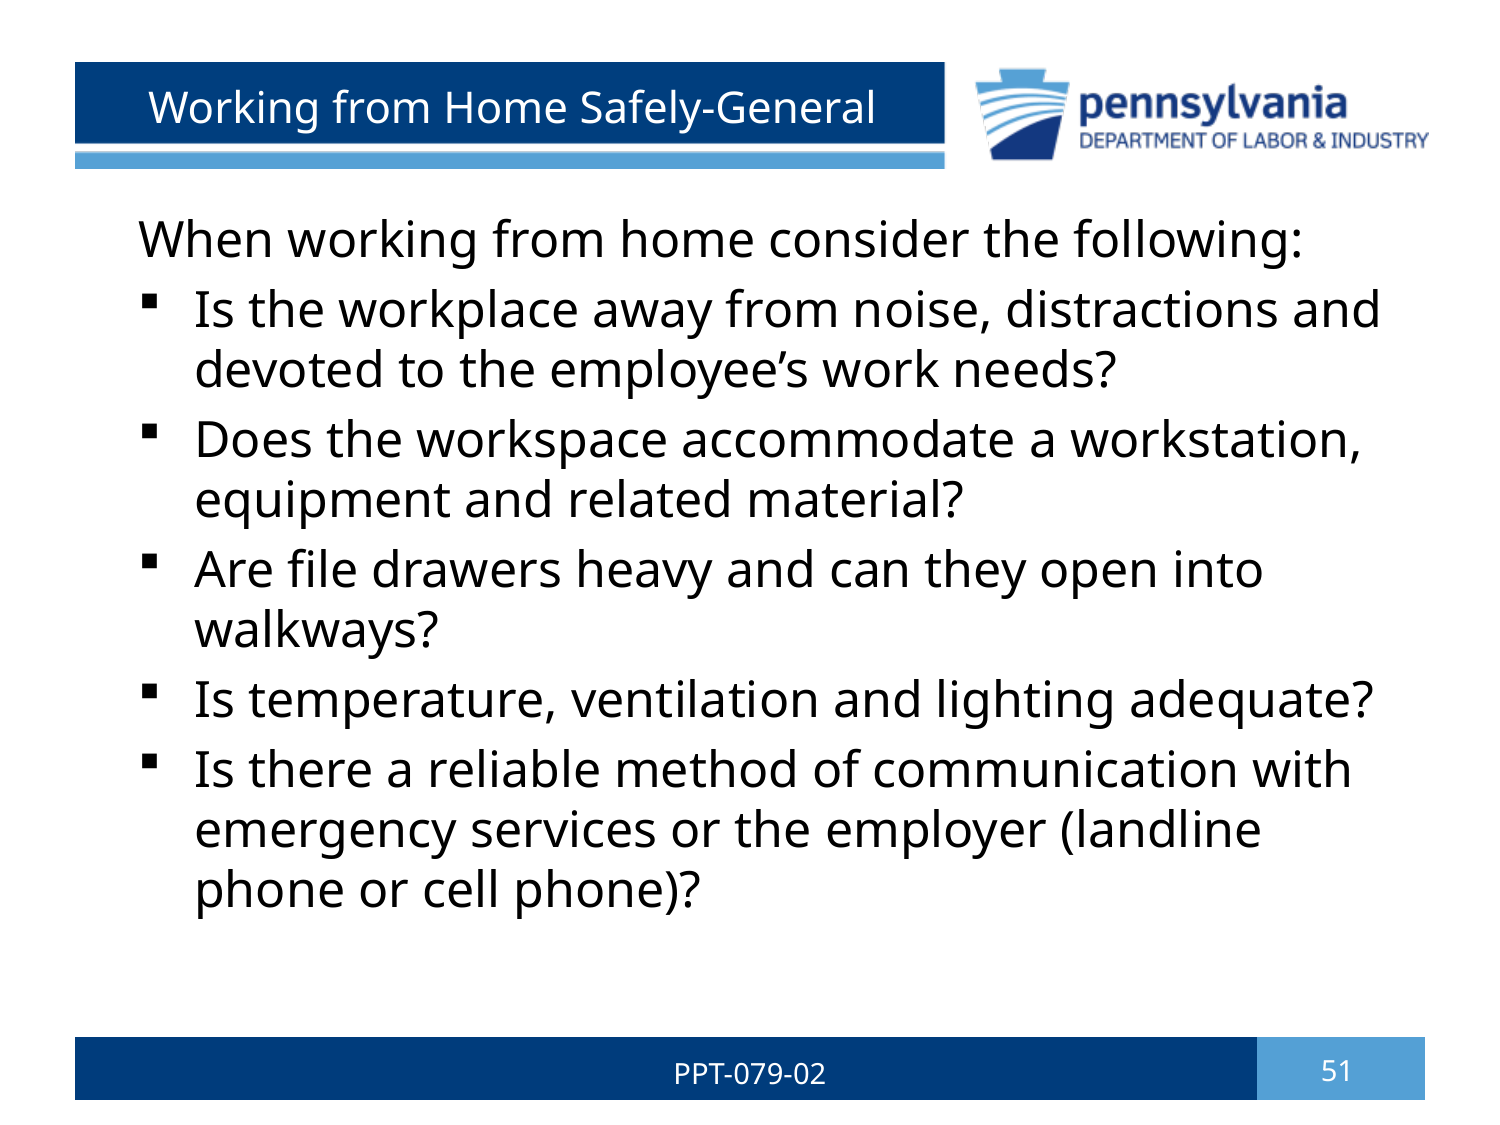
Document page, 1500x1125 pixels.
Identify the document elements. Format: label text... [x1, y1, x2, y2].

picture [75, 62, 1429, 169]
slide_number 51 [1250, 1042, 1425, 1103]
subtitle When working from home consider the following: Is the workplace away from noise, distractions and devoted to the employee’s work needs? Does the workspace accommodate a workstation, equipment and related material? Are file drawers heavy and can they open into walkways? Is temperature, ventilation and lighting adequate? Is there a reliable method of communication with emergency services or the employer (landline phone or cell phone)? [123, 200, 1424, 938]
picture [75, 1037, 1425, 1100]
title Working from Home Safely-General [75, 62, 950, 150]
footer PPT-079-02 [512, 1042, 988, 1103]
